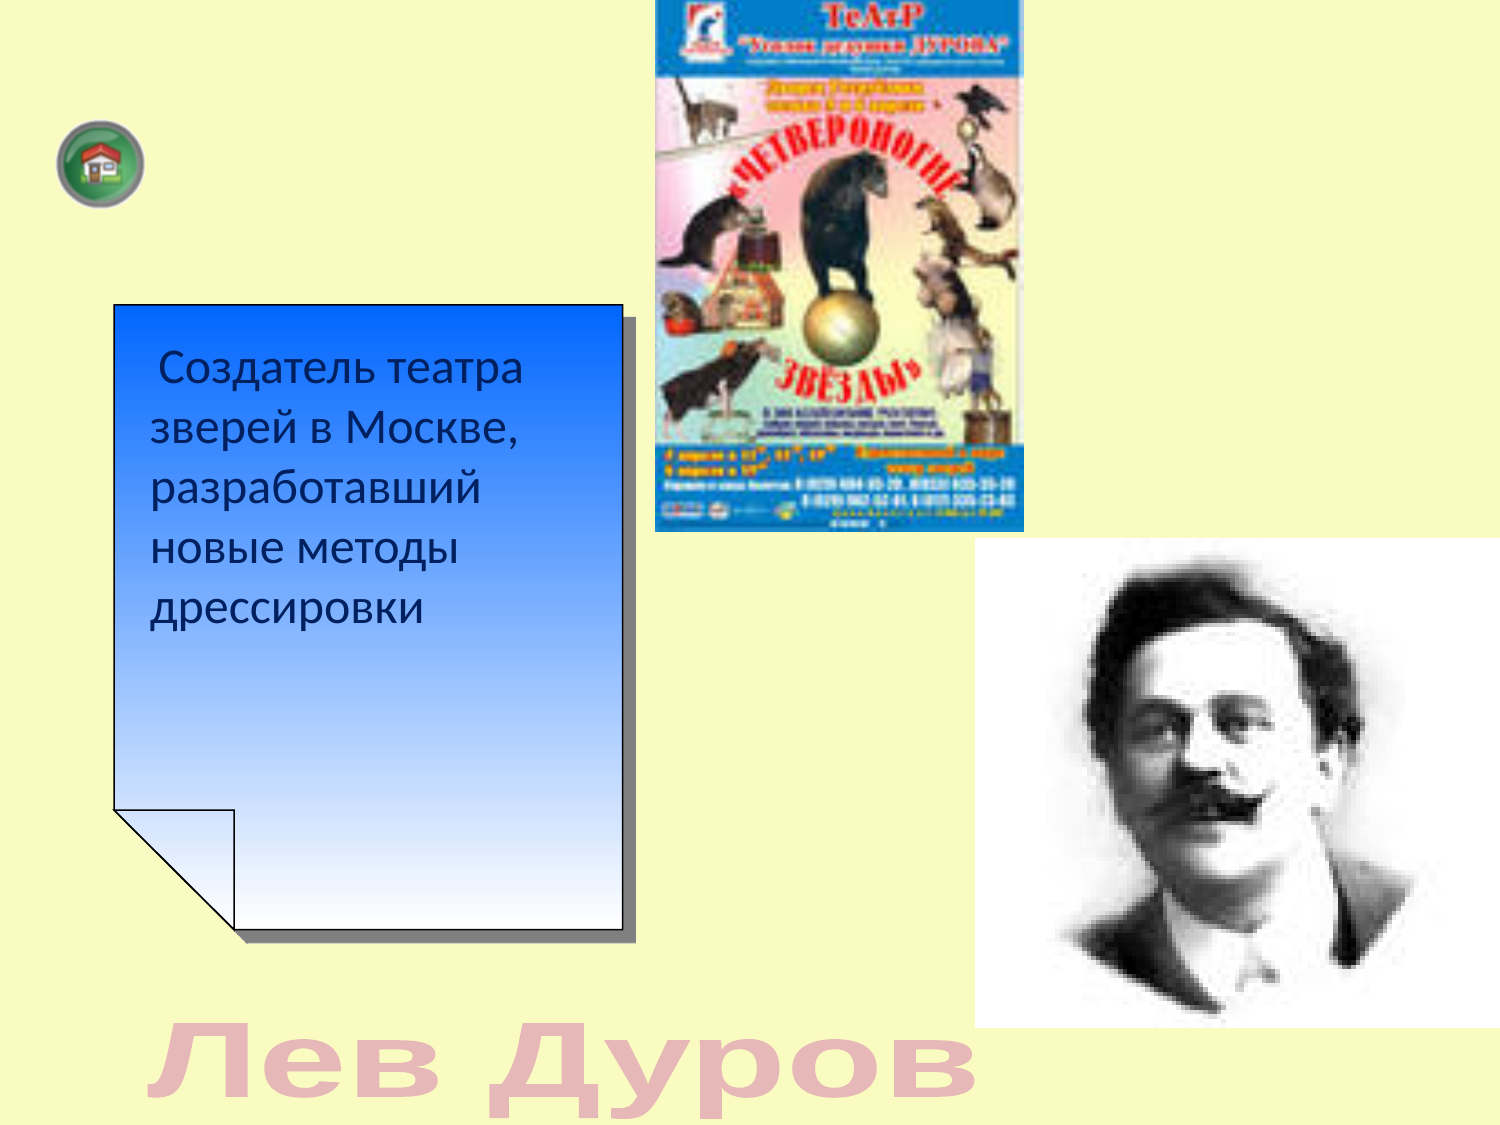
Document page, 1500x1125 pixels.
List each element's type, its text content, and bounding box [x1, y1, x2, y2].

picture [974, 538, 1500, 1029]
picture [655, 0, 1024, 532]
picture [29, 66, 172, 236]
text_box Создатель театра зверей в Москве, разработавший новые методы дрессировки [114, 304, 623, 930]
